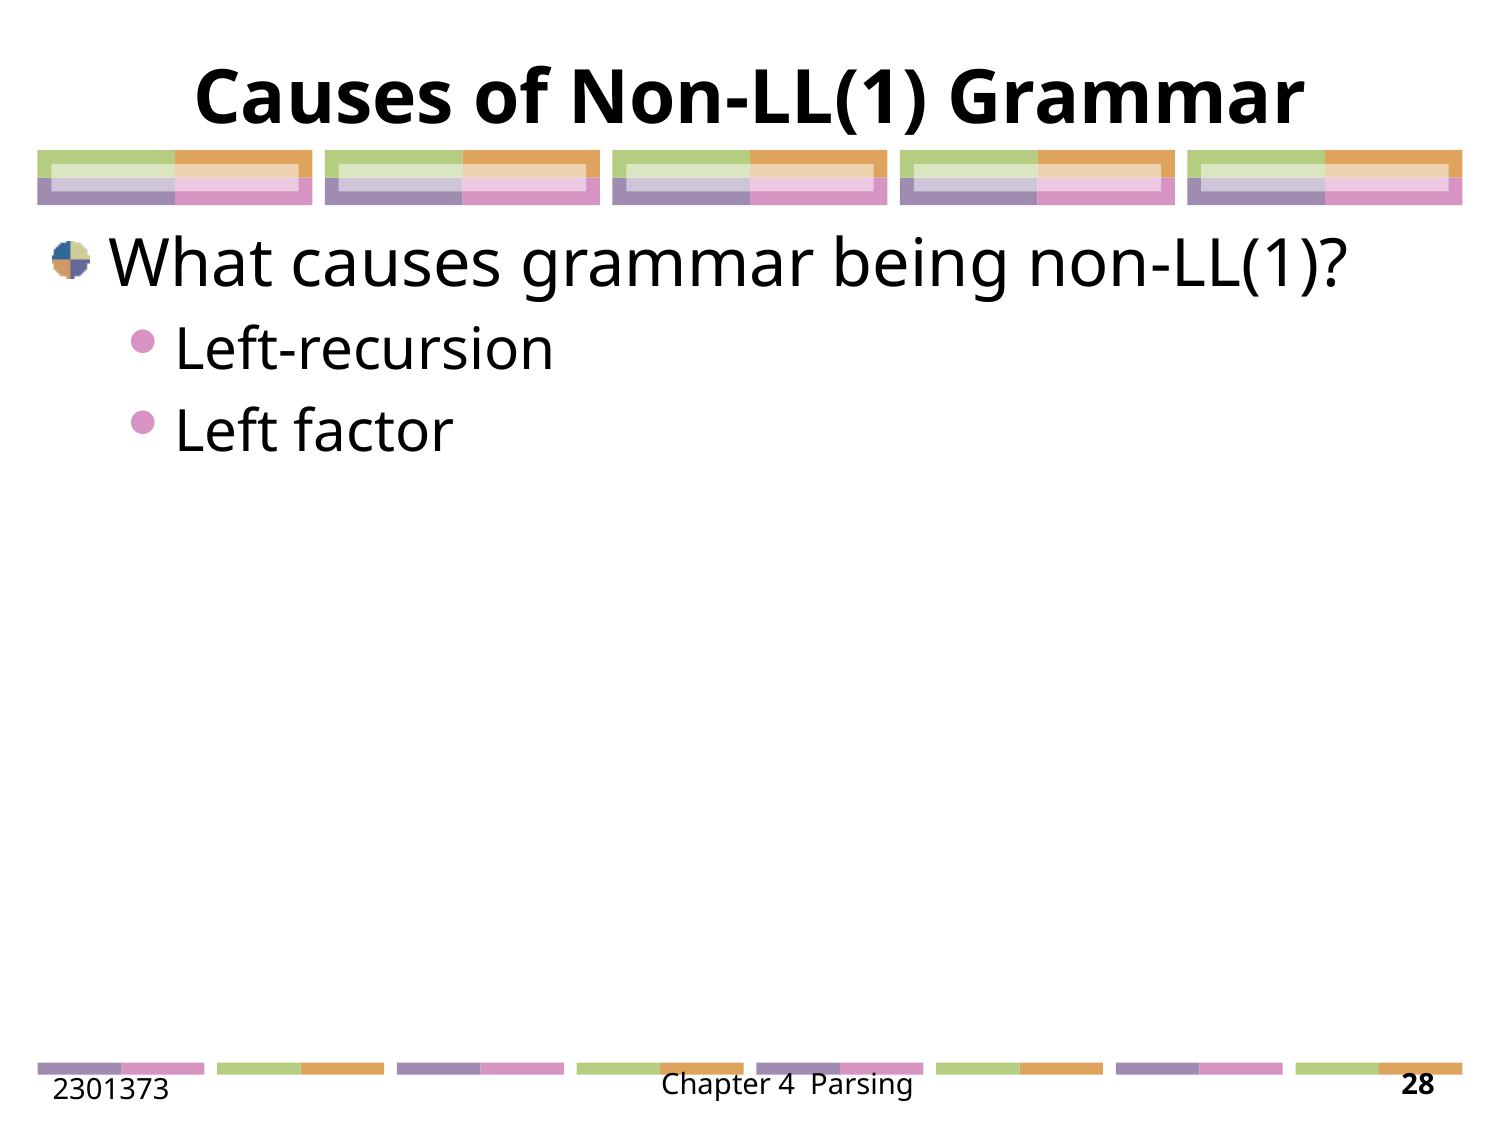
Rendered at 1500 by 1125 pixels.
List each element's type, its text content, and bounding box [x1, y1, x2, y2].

slide_number 2301373 [37, 1074, 388, 1113]
title Causes of Non-LL(1) Grammar [37, 37, 1463, 150]
slide_number 28 [1187, 1074, 1450, 1113]
picture [52, 241, 90, 279]
footer Chapter 4 Parsing [399, 1074, 1175, 1113]
list What causes grammar being non-LL(1)? Left-recursion Left factor [37, 212, 1463, 1050]
